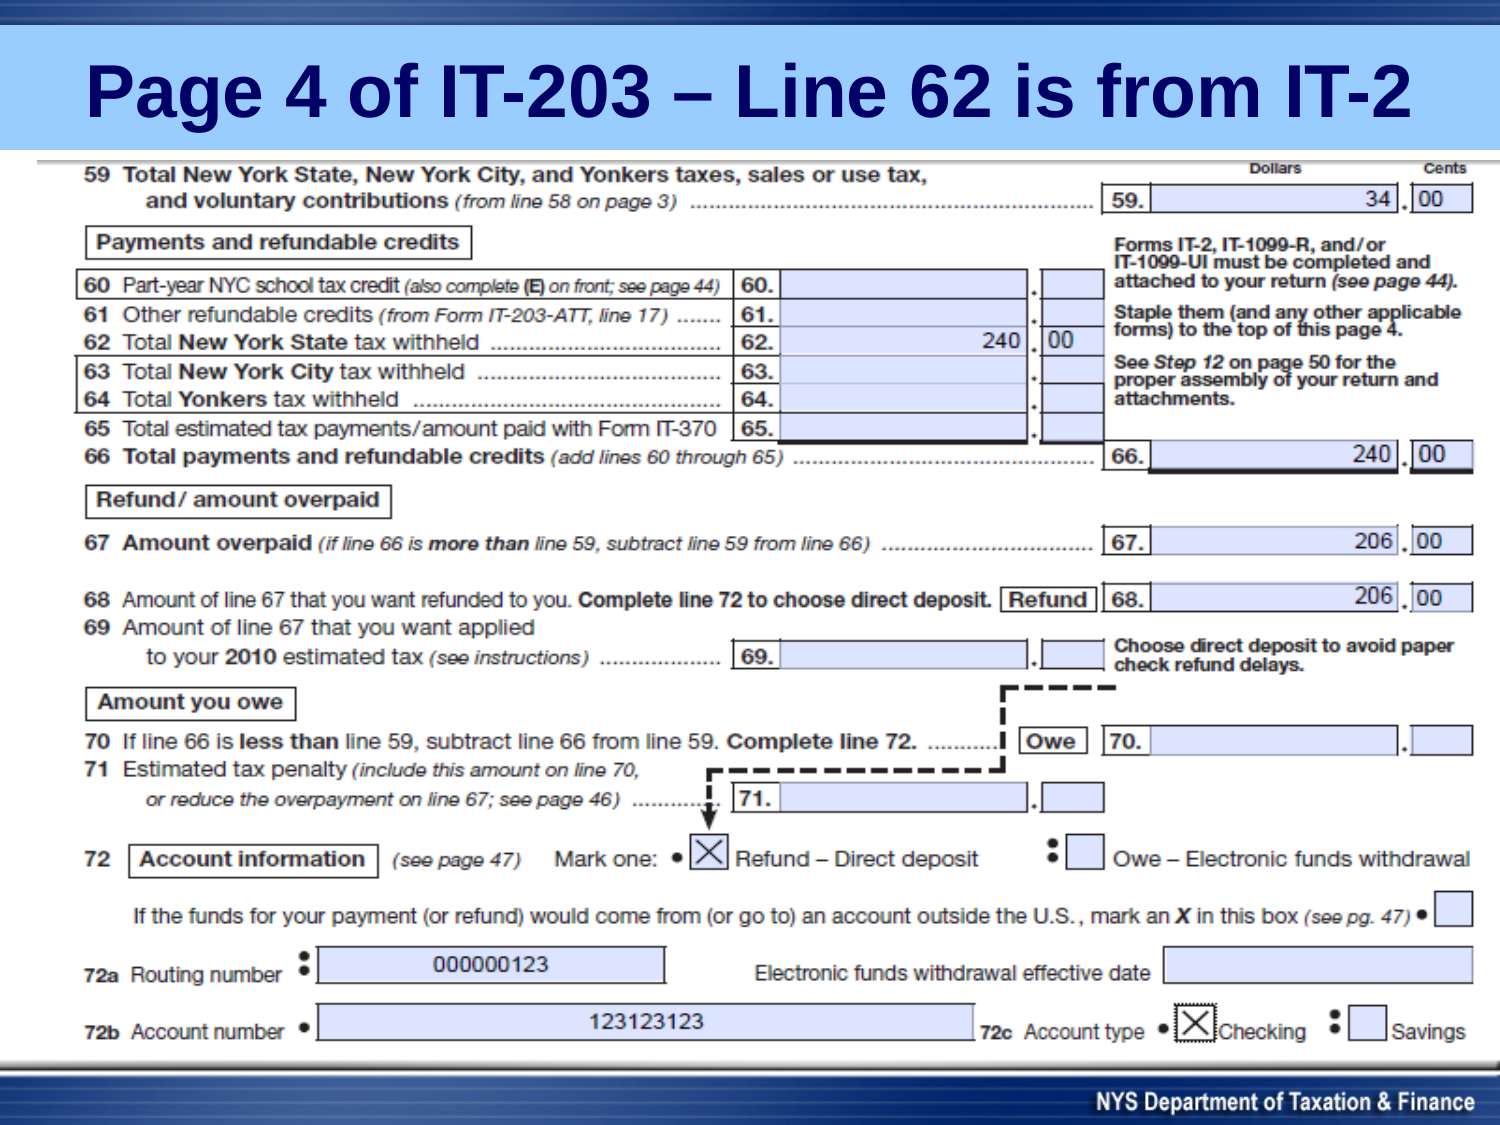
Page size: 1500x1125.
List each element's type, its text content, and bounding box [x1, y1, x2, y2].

picture [0, 0, 1500, 24]
title Page 4 of IT-203 – Line 62 is from IT-2 [0, 24, 1500, 151]
picture [0, 151, 1500, 1125]
